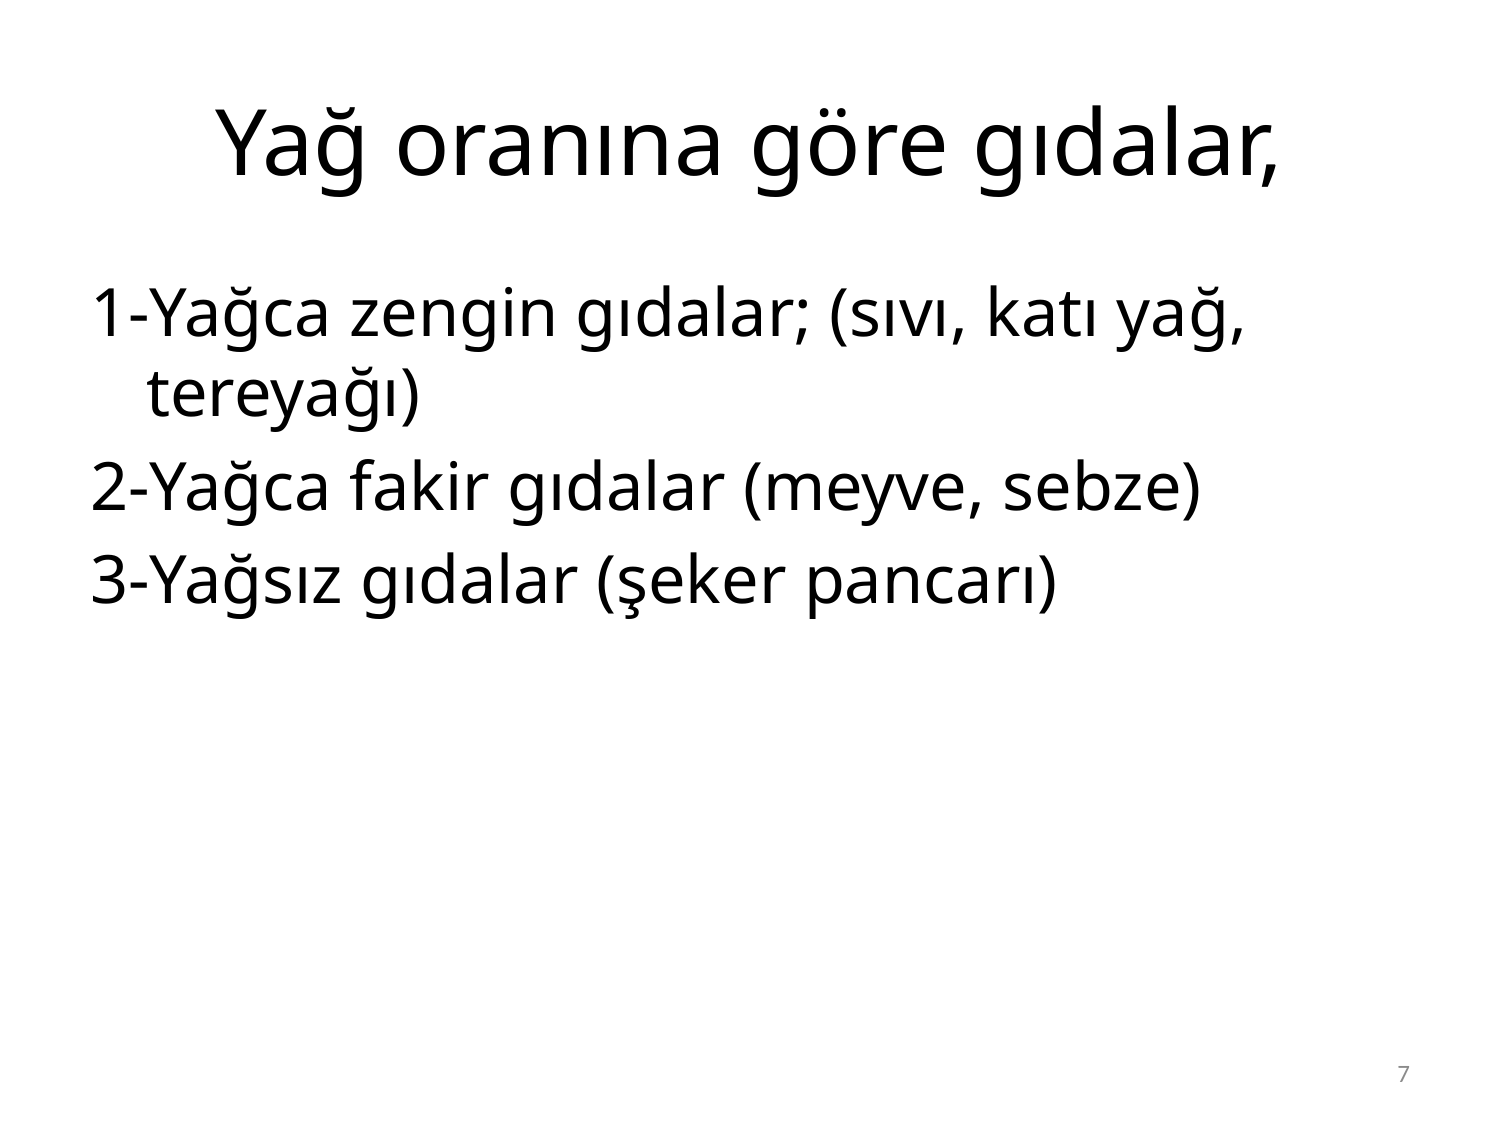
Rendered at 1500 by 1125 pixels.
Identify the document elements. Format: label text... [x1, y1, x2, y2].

list 1-Yağca zengin gıdalar; (sıvı, katı yağ, tereyağı) 2-Yağca fakir gıdalar (meyve, sebze) 3-Yağsız gıdalar (şeker pancarı) [75, 262, 1425, 1005]
slide_number 7 [1074, 1042, 1425, 1103]
title Yağ oranına göre gıdalar, [75, 45, 1425, 233]
